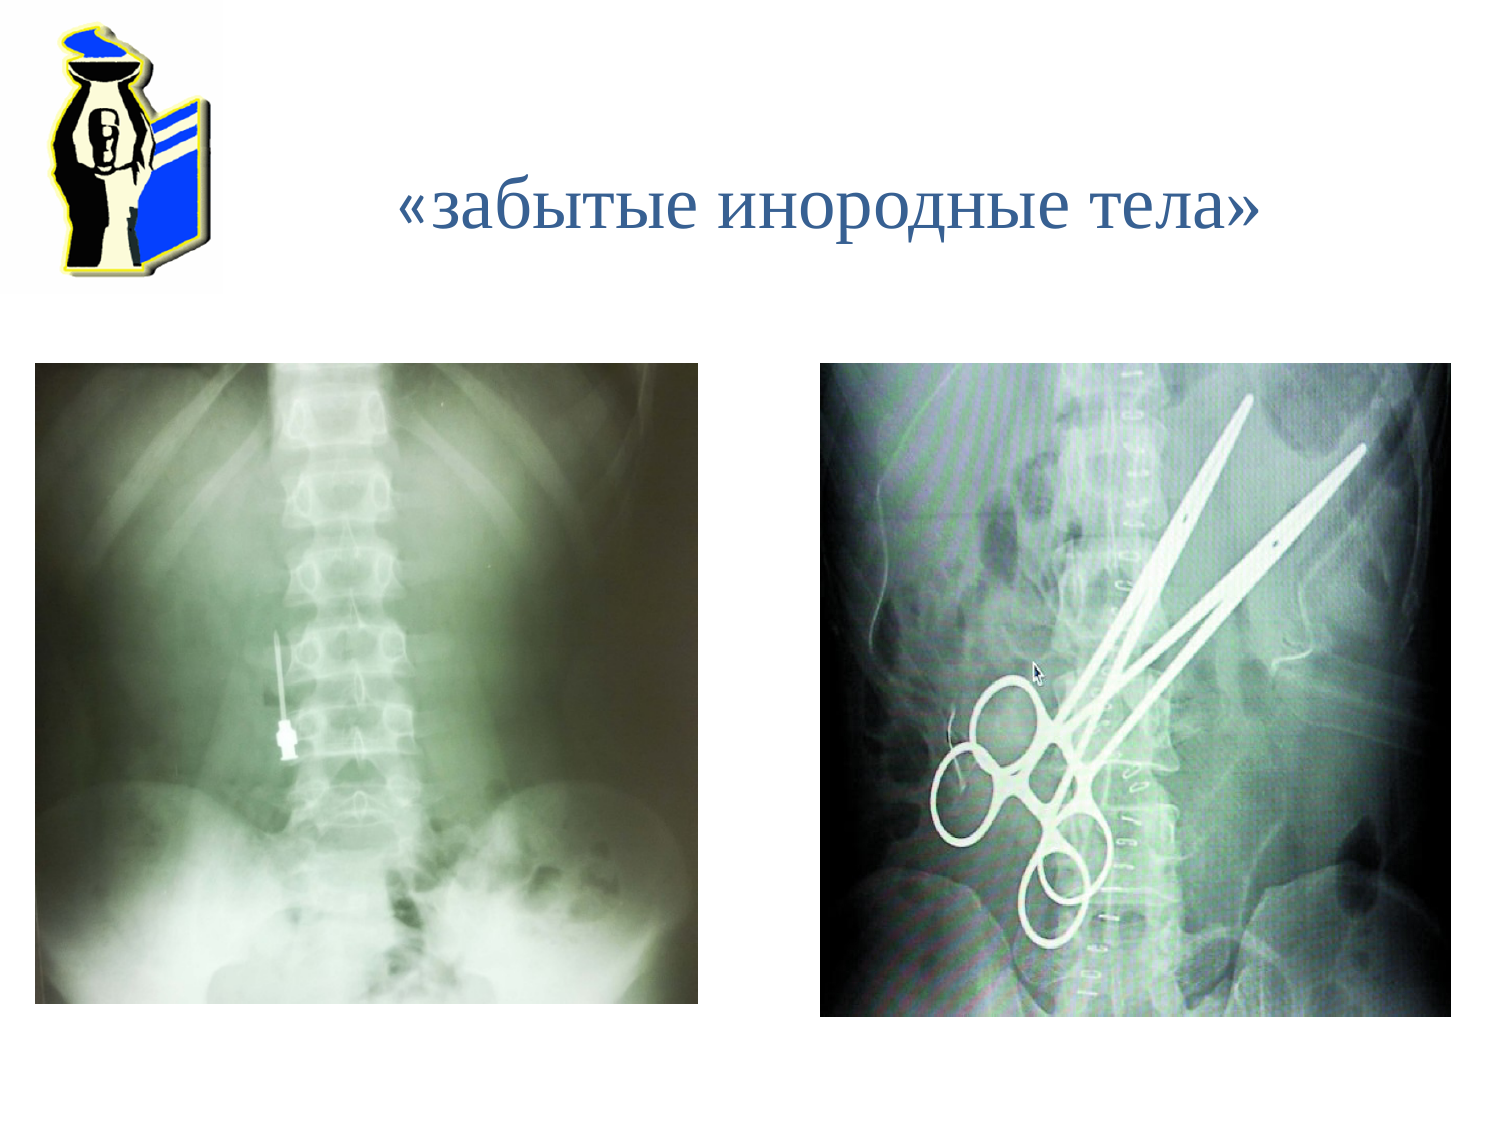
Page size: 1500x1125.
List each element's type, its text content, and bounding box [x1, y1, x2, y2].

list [820, 362, 1451, 1018]
title «забытые инородные тела» [234, 164, 1423, 234]
picture [0, 0, 223, 294]
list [34, 362, 698, 1005]
